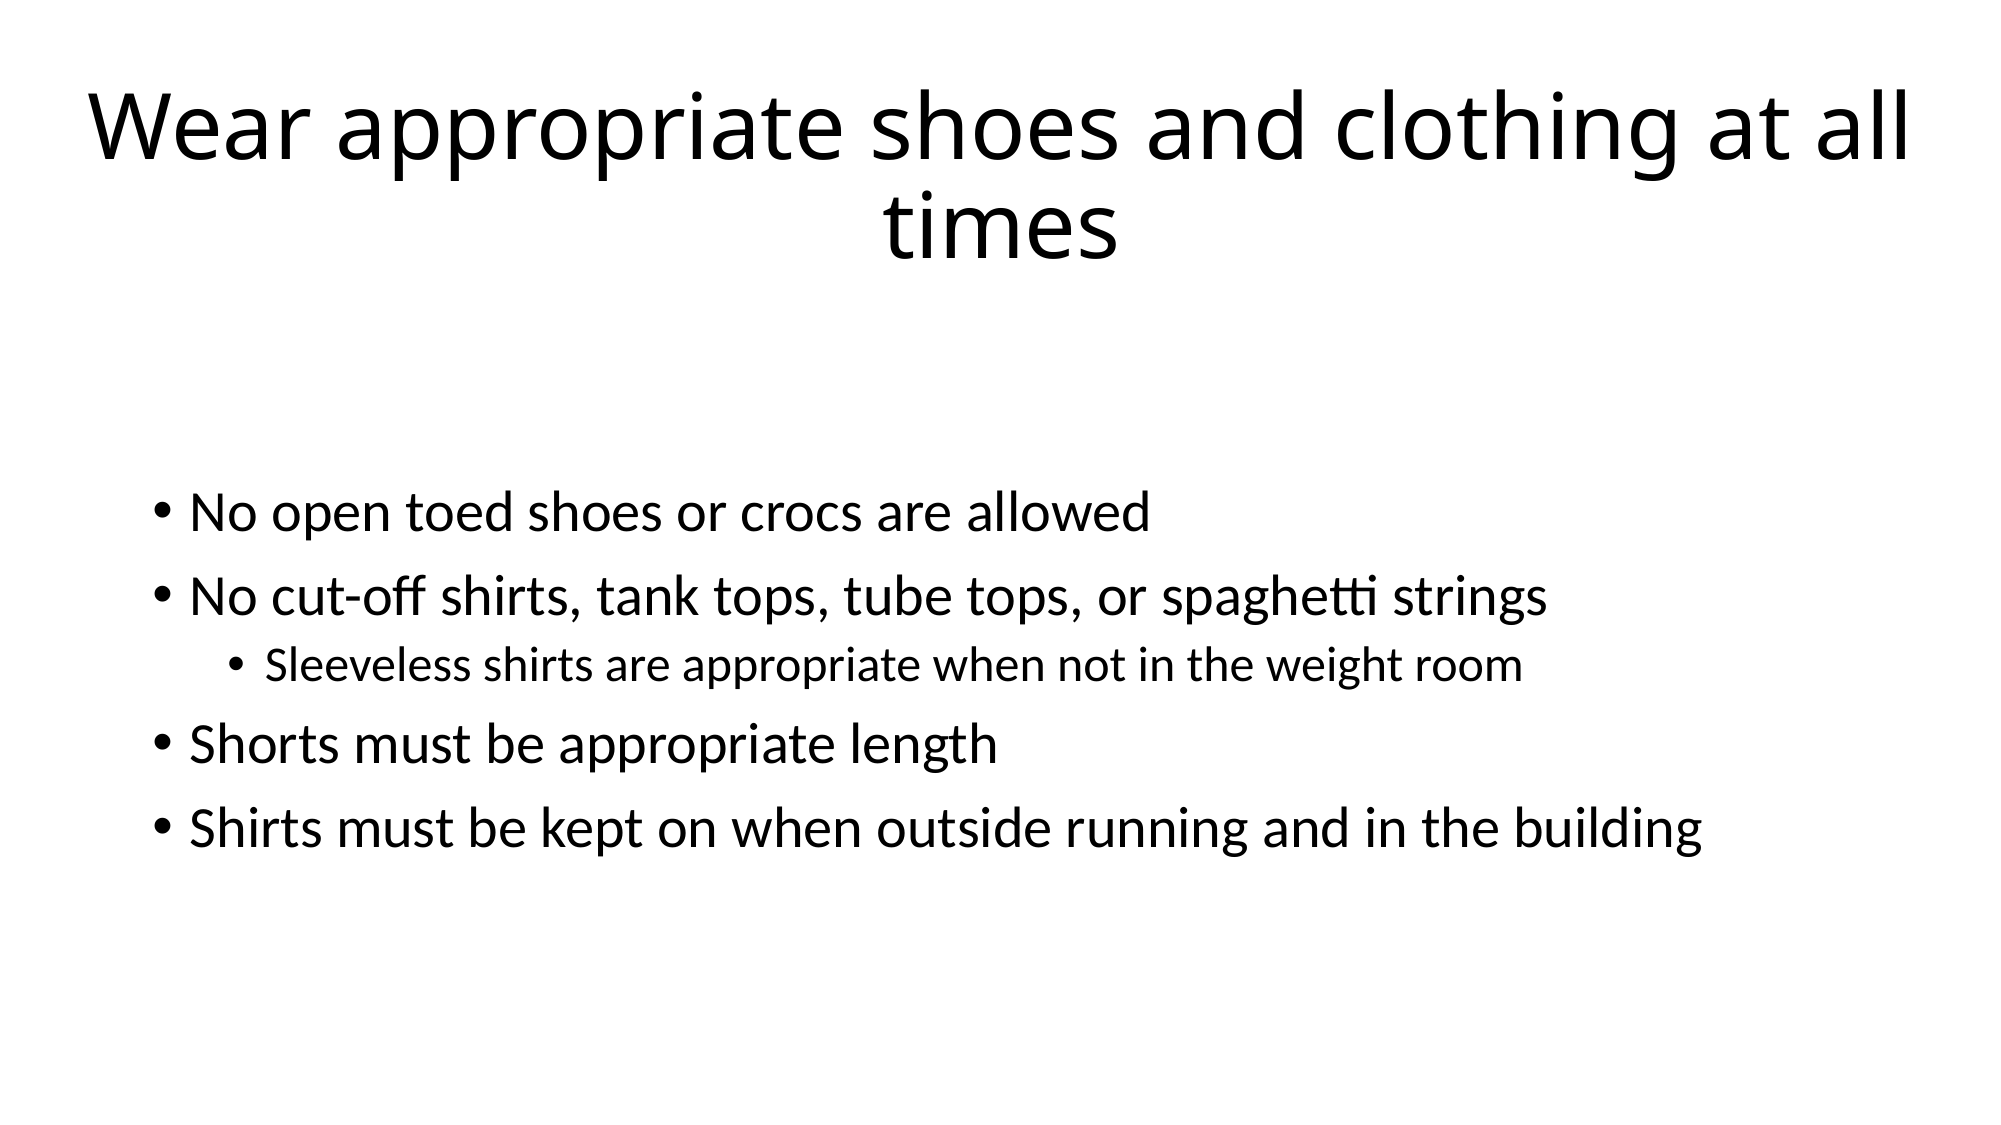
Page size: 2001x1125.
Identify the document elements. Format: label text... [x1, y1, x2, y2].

list No open toed shoes or crocs are allowed No cut-off shirts, tank tops, tube tops, or spaghetti strings Sleeveless shirts are appropriate when not in the weight room Shorts must be appropriate length Shirts must be kept on when outside running and in the building [137, 299, 1863, 1014]
title Wear appropriate shoes and clothing at all times [43, 59, 1960, 300]
